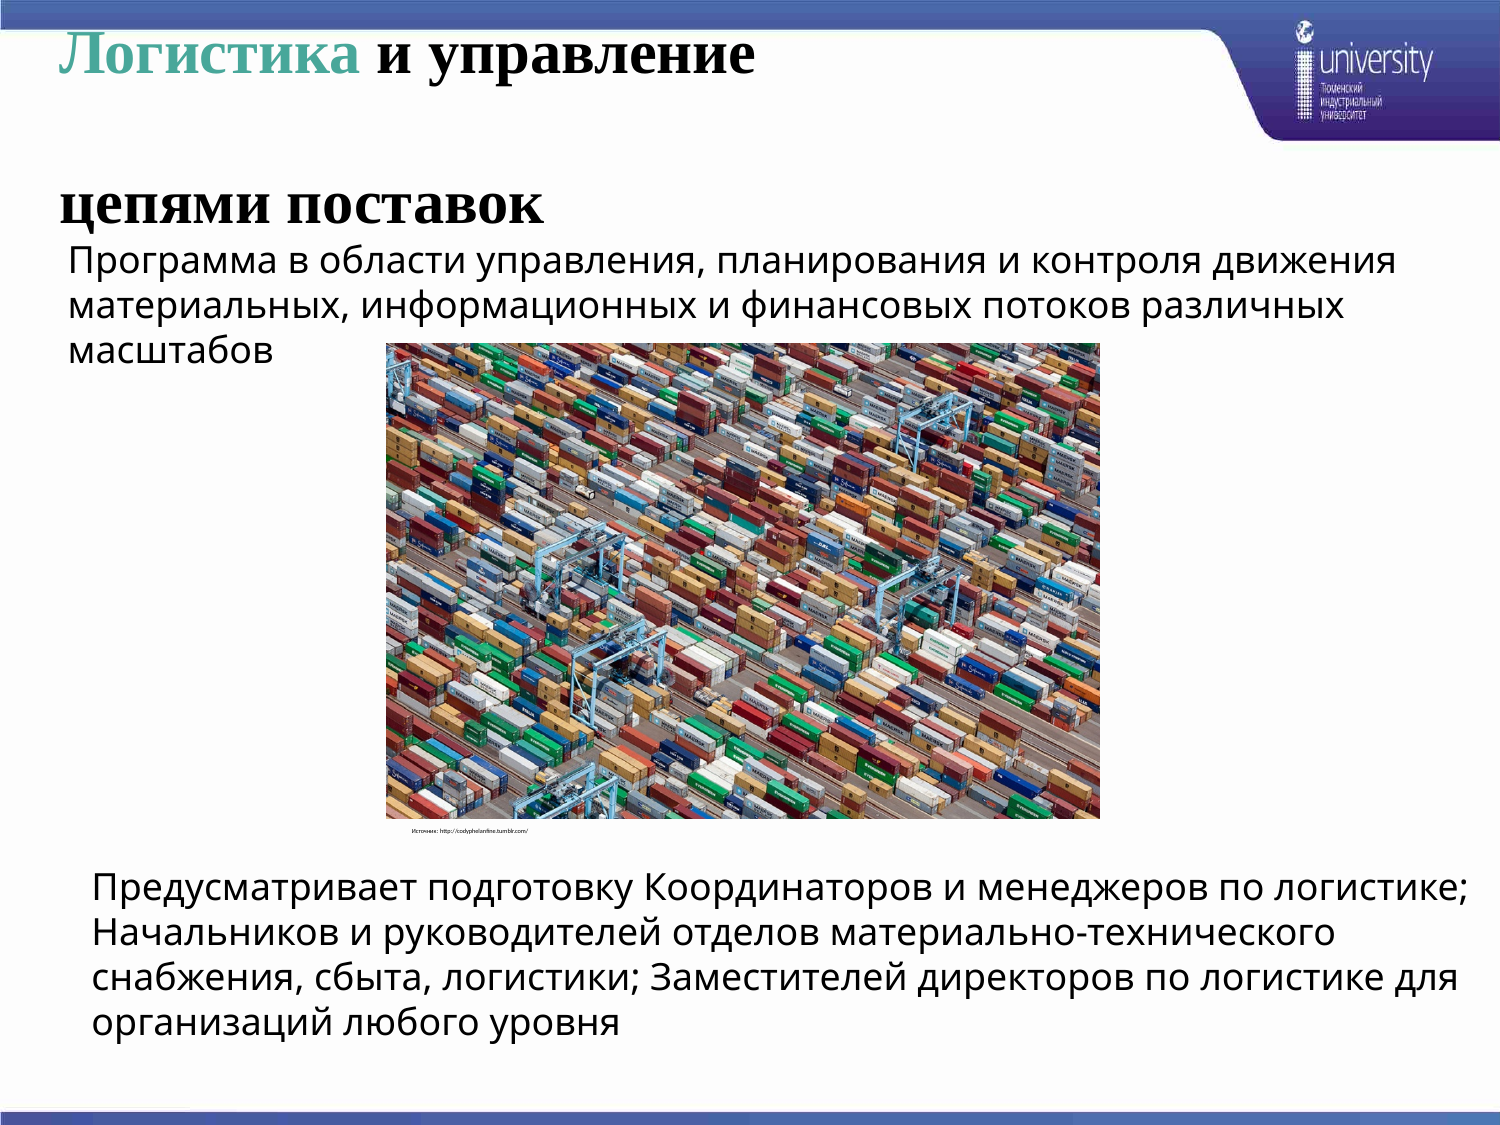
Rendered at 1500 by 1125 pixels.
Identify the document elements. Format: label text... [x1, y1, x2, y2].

text_box Программа в области управления, планирования и контроля движения материальных, информационных и финансовых потоков различных масштабов [52, 228, 1477, 379]
picture [0, 0, 1500, 1125]
title Логистика и управление цепями поставок [44, 46, 788, 202]
text_box Предусматривает подготовку Координаторов и менеджеров по логистике; Начальников и руководителей отделов материально-технического снабжения, сбыта, логистики; Заместителей директоров по логистике для организаций любого уровня [76, 855, 1500, 1051]
text_box Источник: http://codyphelanfine.tumblr.com/ [397, 828, 544, 843]
